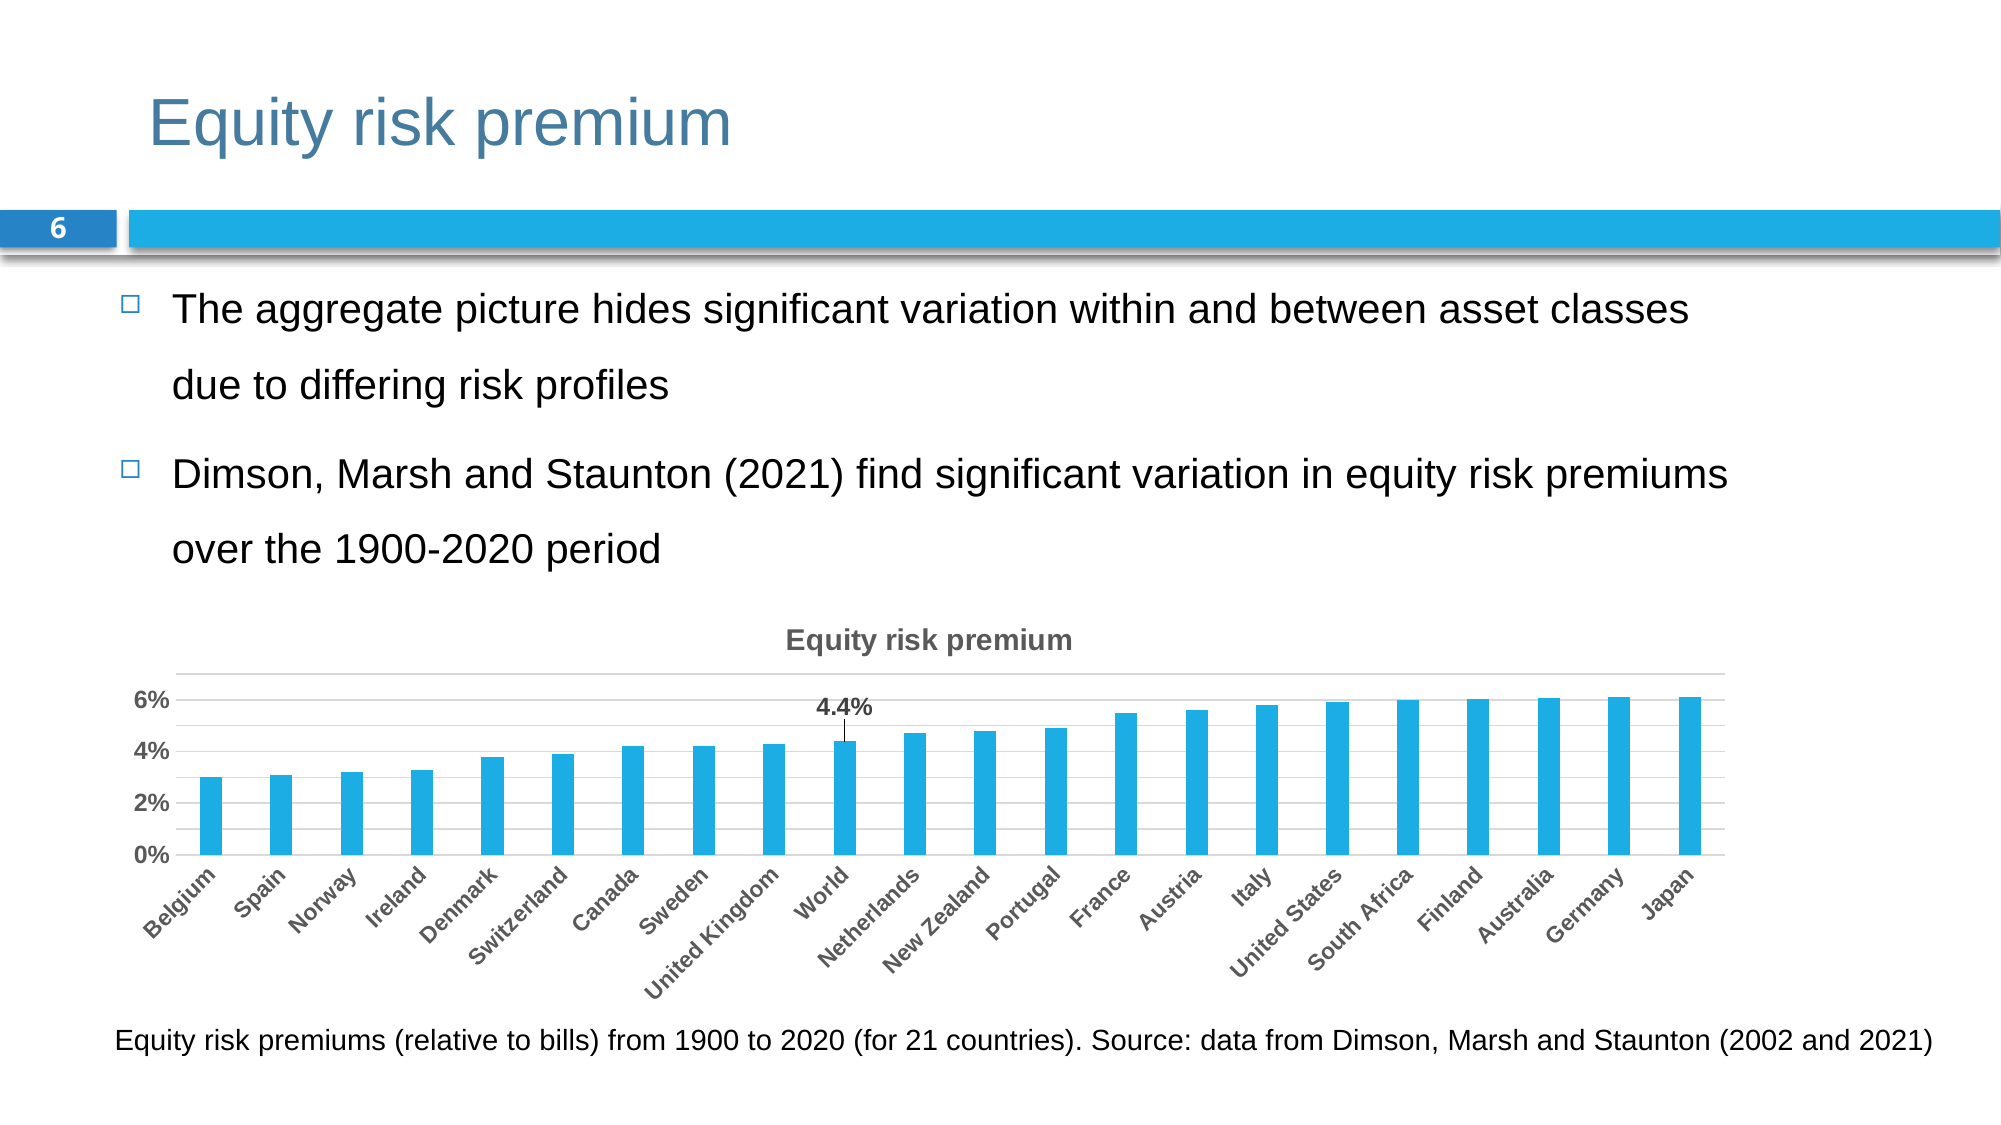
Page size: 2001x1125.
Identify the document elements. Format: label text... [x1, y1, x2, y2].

chart [100, 598, 1759, 1015]
list The aggregate picture hides significant variation within and between asset classes due to differing risk profiles Dimson, Marsh and Staunton (2021) find significant variation in equity risk premiums over the 1900-2020 period [104, 249, 1762, 598]
slide_number 6 [0, 208, 117, 249]
text_box Equity risk premiums (relative to bills) from 1900 to 2020 (for 21 countries). Source: data from Dimson, Marsh and Staunton (2002 and 2021) [99, 1013, 1952, 1064]
title Equity risk premium [133, 37, 1918, 200]
